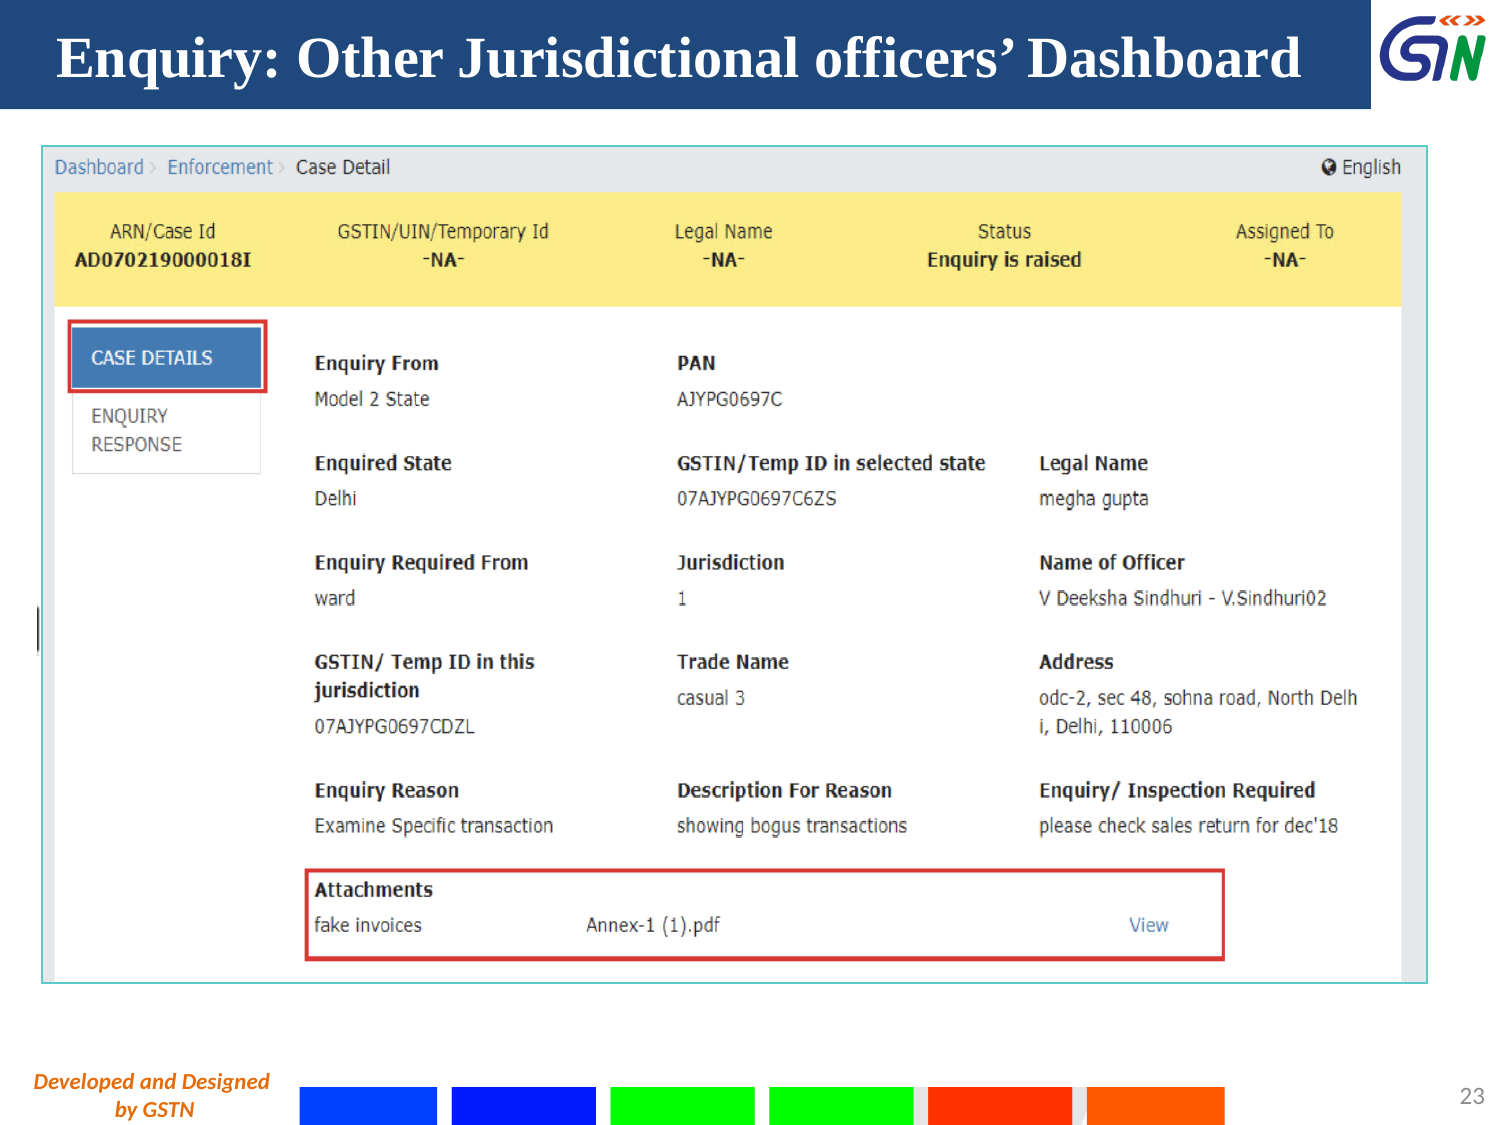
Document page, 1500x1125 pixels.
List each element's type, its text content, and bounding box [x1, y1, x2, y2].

slide_number 23 [1149, 1065, 1500, 1125]
picture [37, 139, 1432, 988]
picture [1347, 0, 1500, 113]
text_box Developed and Designed by GSTN [0, 1064, 304, 1125]
title Enquiry: Other Jurisdictional officers’ Dashboard [0, 0, 1342, 110]
picture [299, 1087, 1225, 1125]
